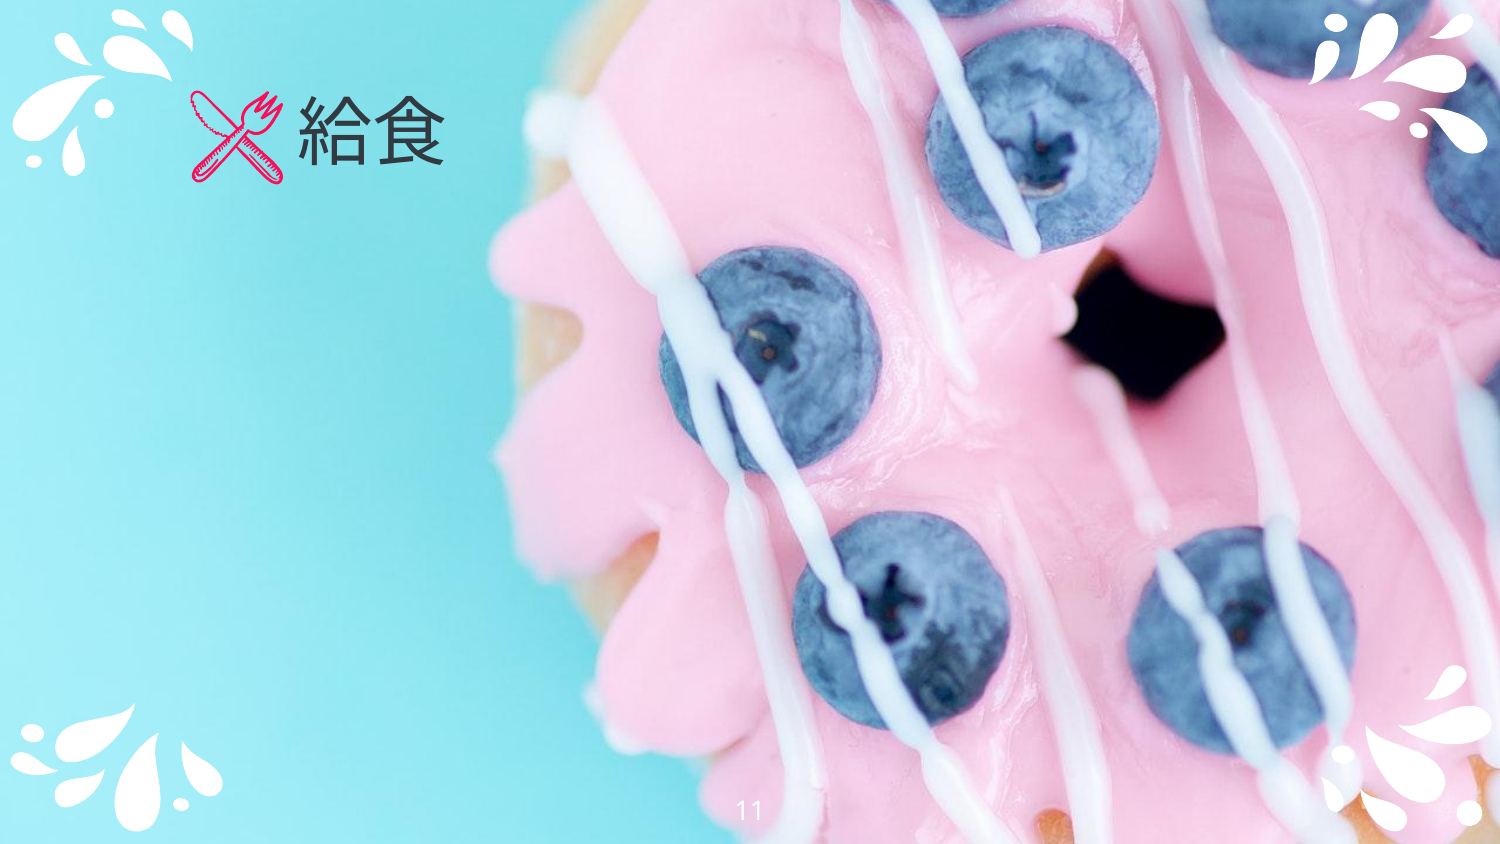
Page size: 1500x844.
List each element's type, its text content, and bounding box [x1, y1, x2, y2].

picture [0, 0, 1500, 844]
text_box 給食 [283, 87, 1343, 184]
slide_number 11 [705, 779, 795, 844]
text_box [190, 90, 283, 185]
